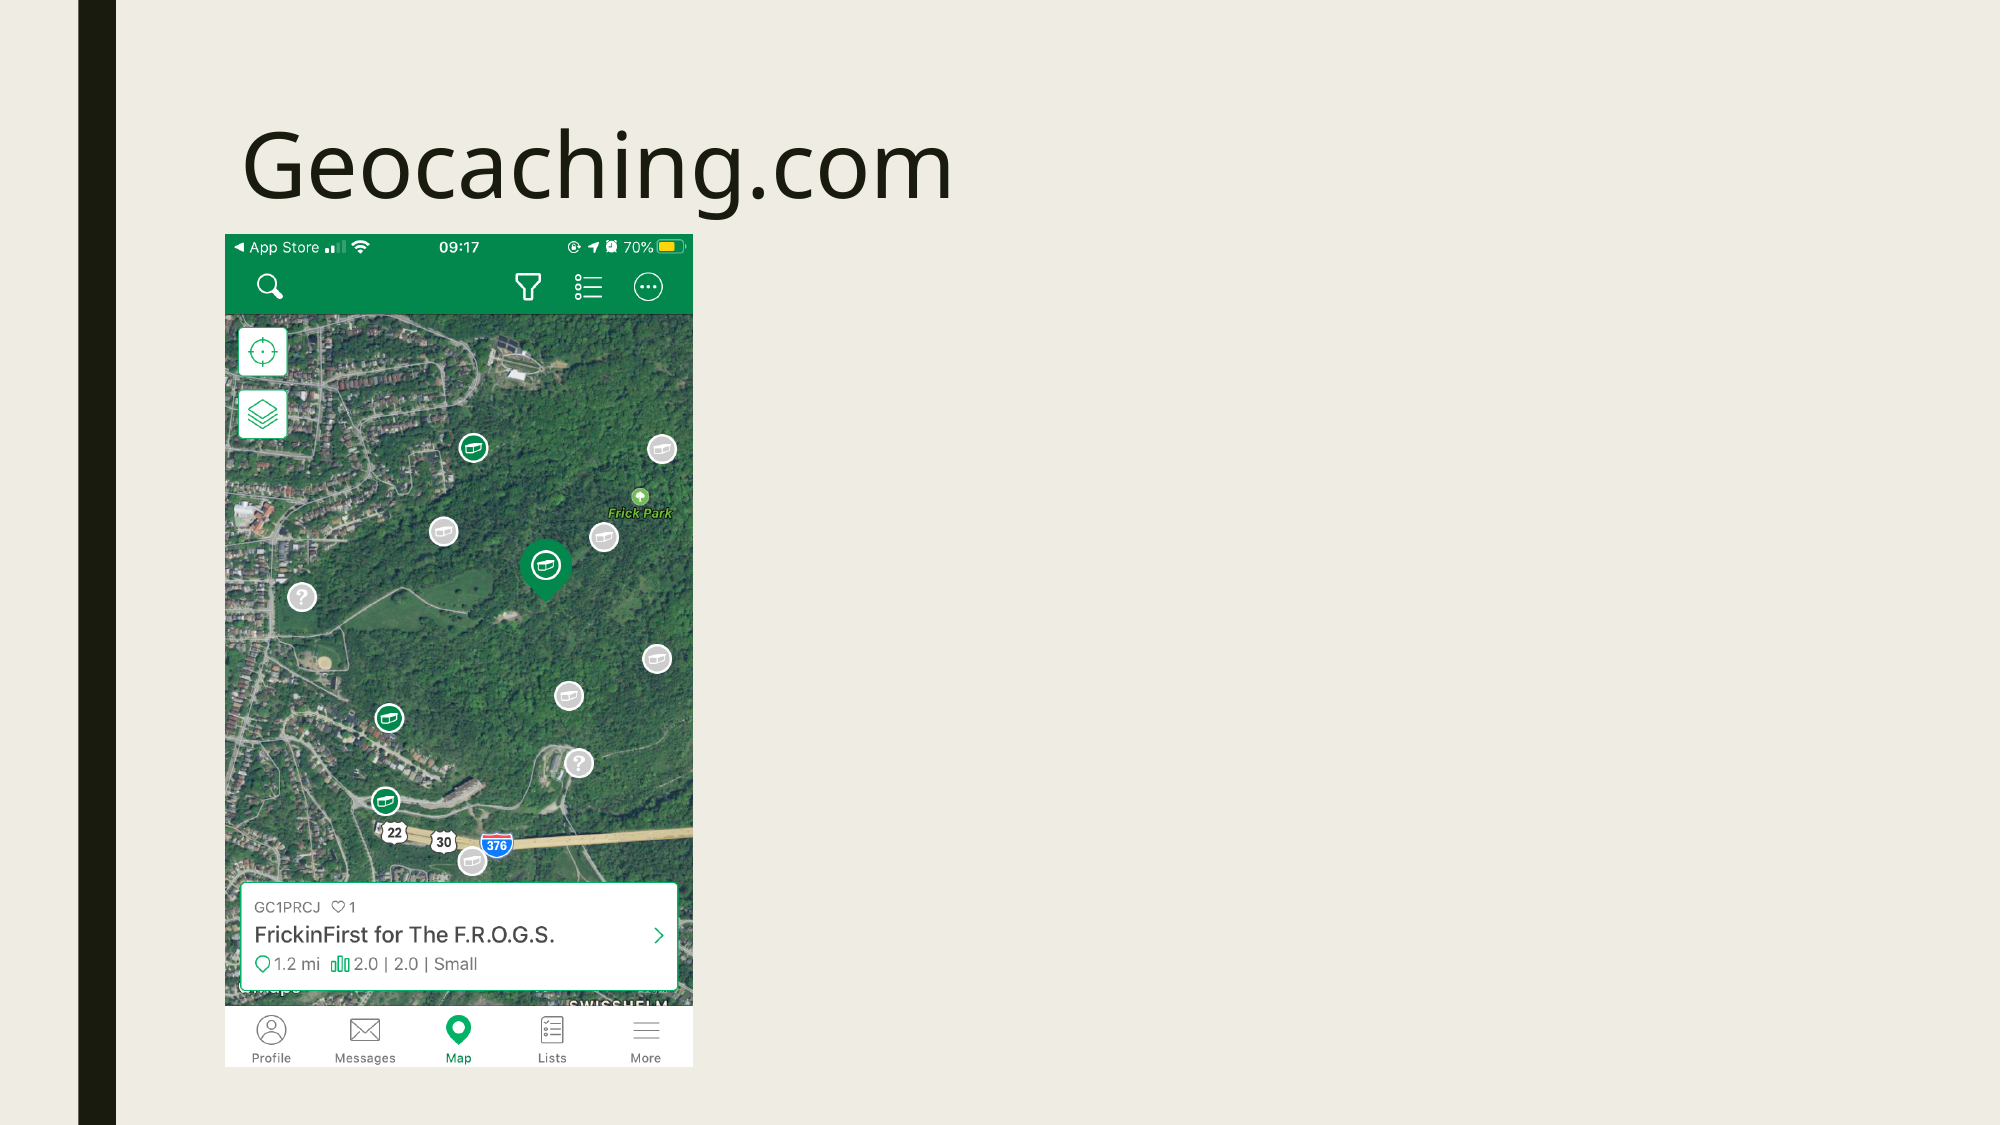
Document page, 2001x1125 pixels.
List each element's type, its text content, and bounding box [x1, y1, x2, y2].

title Geocaching.com [225, 112, 1800, 357]
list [224, 234, 693, 1067]
